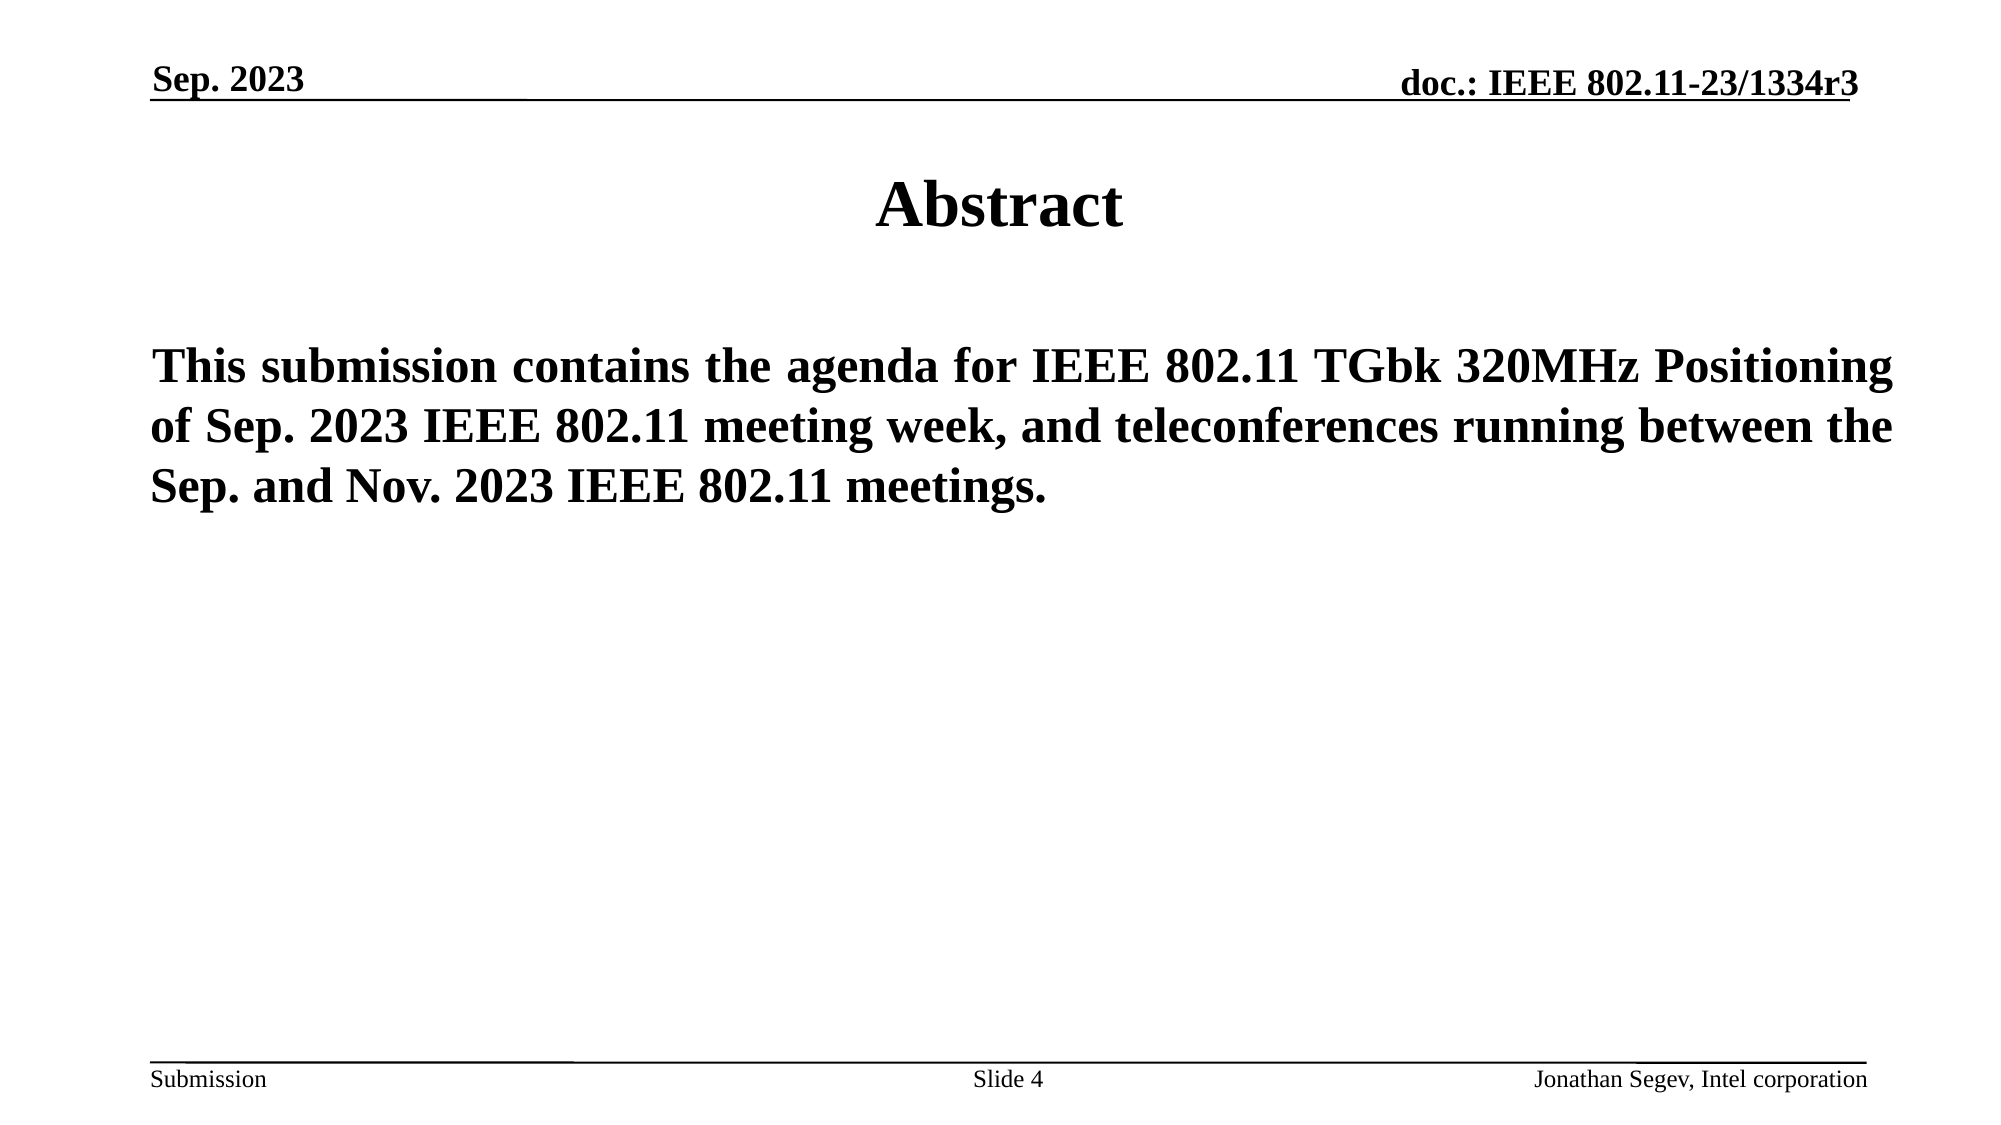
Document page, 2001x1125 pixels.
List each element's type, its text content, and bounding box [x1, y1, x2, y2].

slide_number Slide 4 [950, 1061, 1067, 1123]
title Abstract [149, 112, 1850, 288]
footer Jonathan Segev, Intel corporation [1171, 1061, 1869, 1093]
list This submission contains the agenda for IEEE 802.11 TGbk 320MHz Positioning of Sep. 2023 IEEE 802.11 meeting week, and teleconferences running between the Sep. and Nov. 2023 IEEE 802.11 meetings. [78, 324, 1910, 1000]
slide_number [152, 54, 563, 100]
